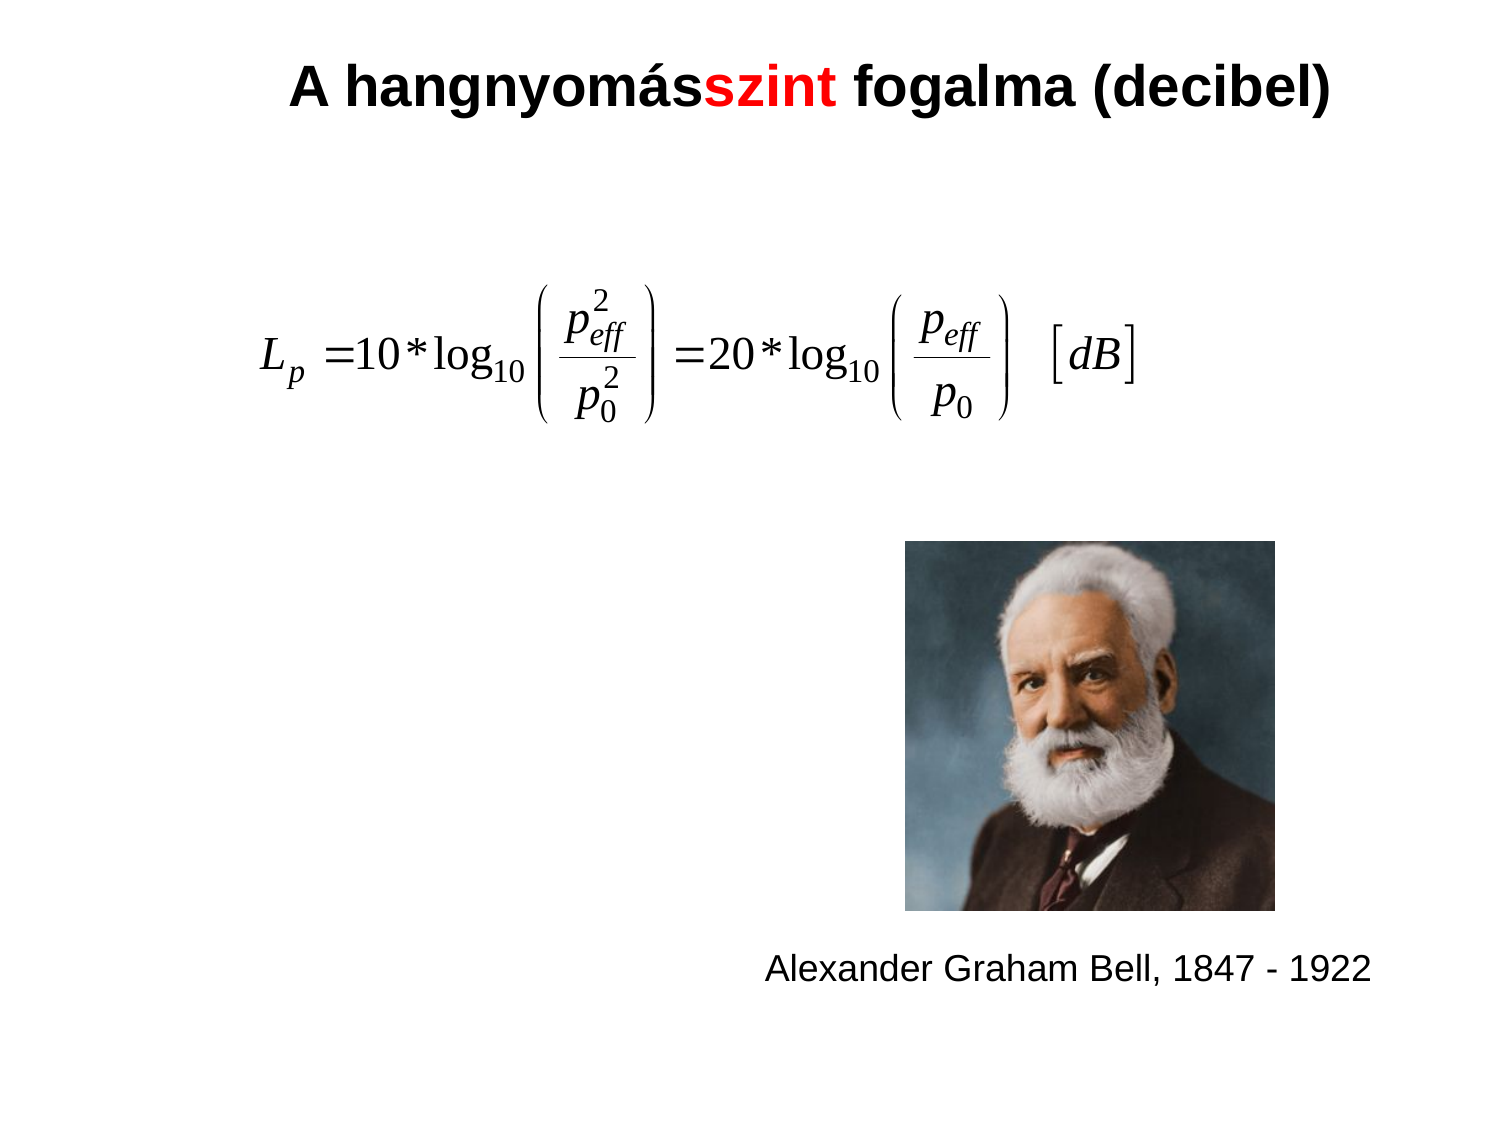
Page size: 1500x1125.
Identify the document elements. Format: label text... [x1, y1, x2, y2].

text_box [749, 541, 1404, 998]
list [255, 278, 1140, 430]
title A hangnyomásszint fogalma (decibel) [135, 31, 1486, 136]
